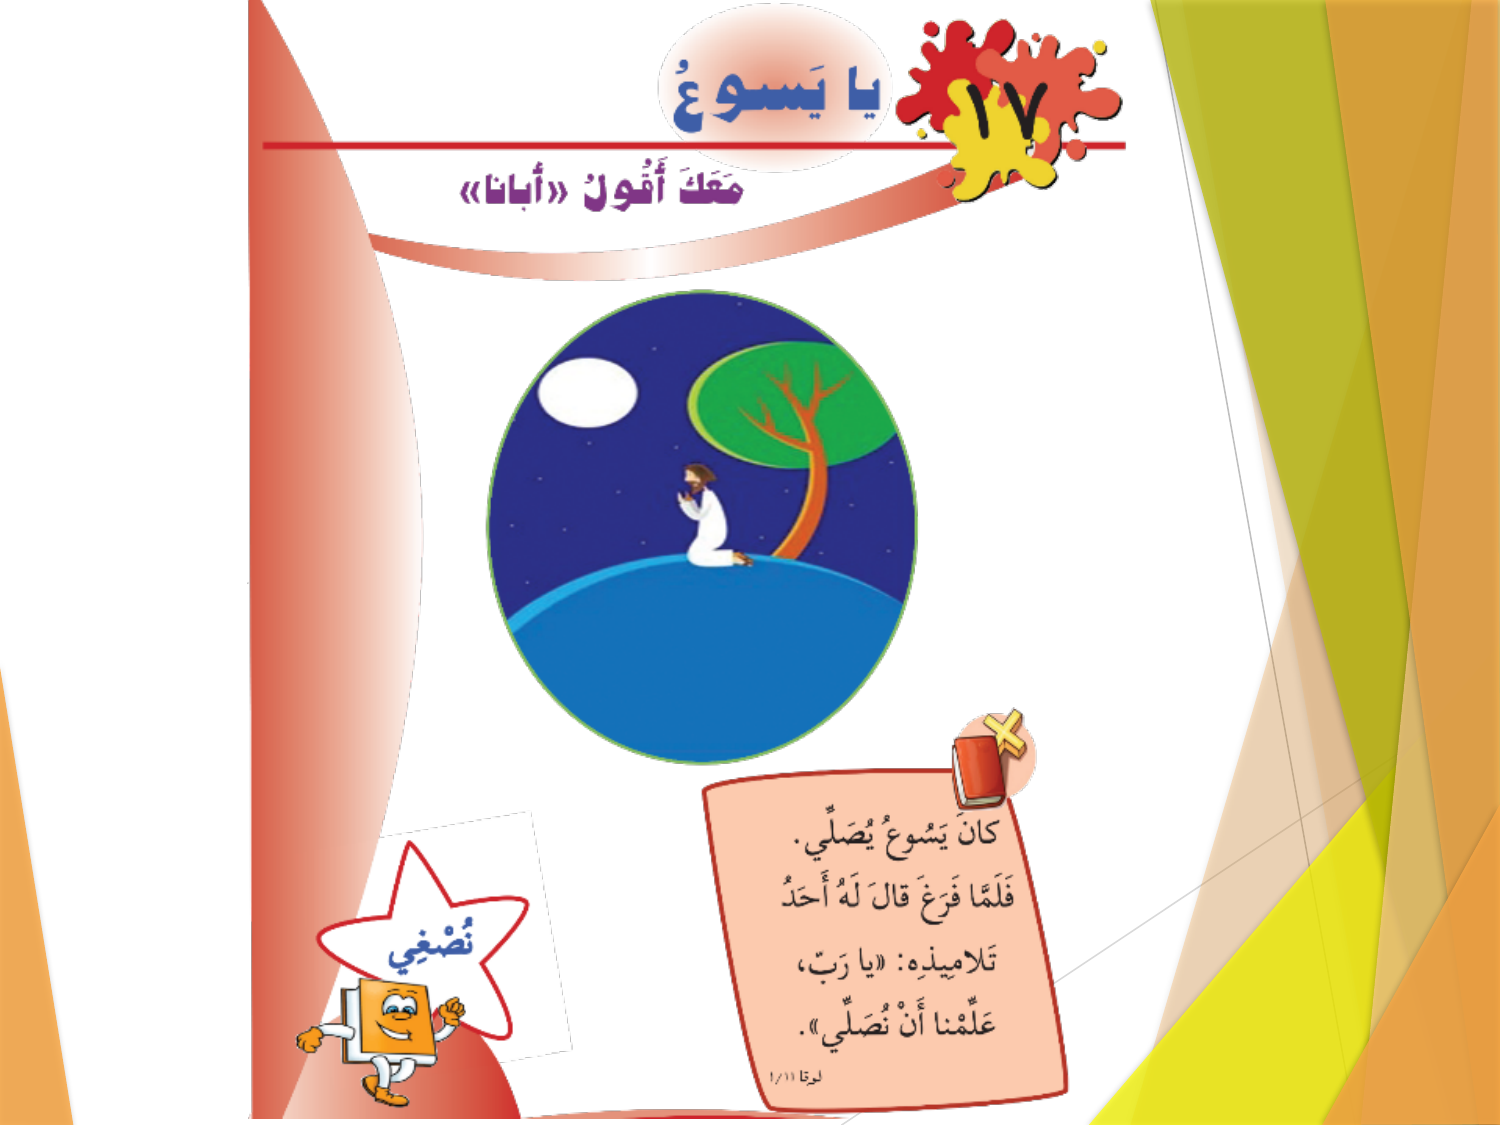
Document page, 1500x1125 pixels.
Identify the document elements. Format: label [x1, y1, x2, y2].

list [246, 0, 1137, 1120]
